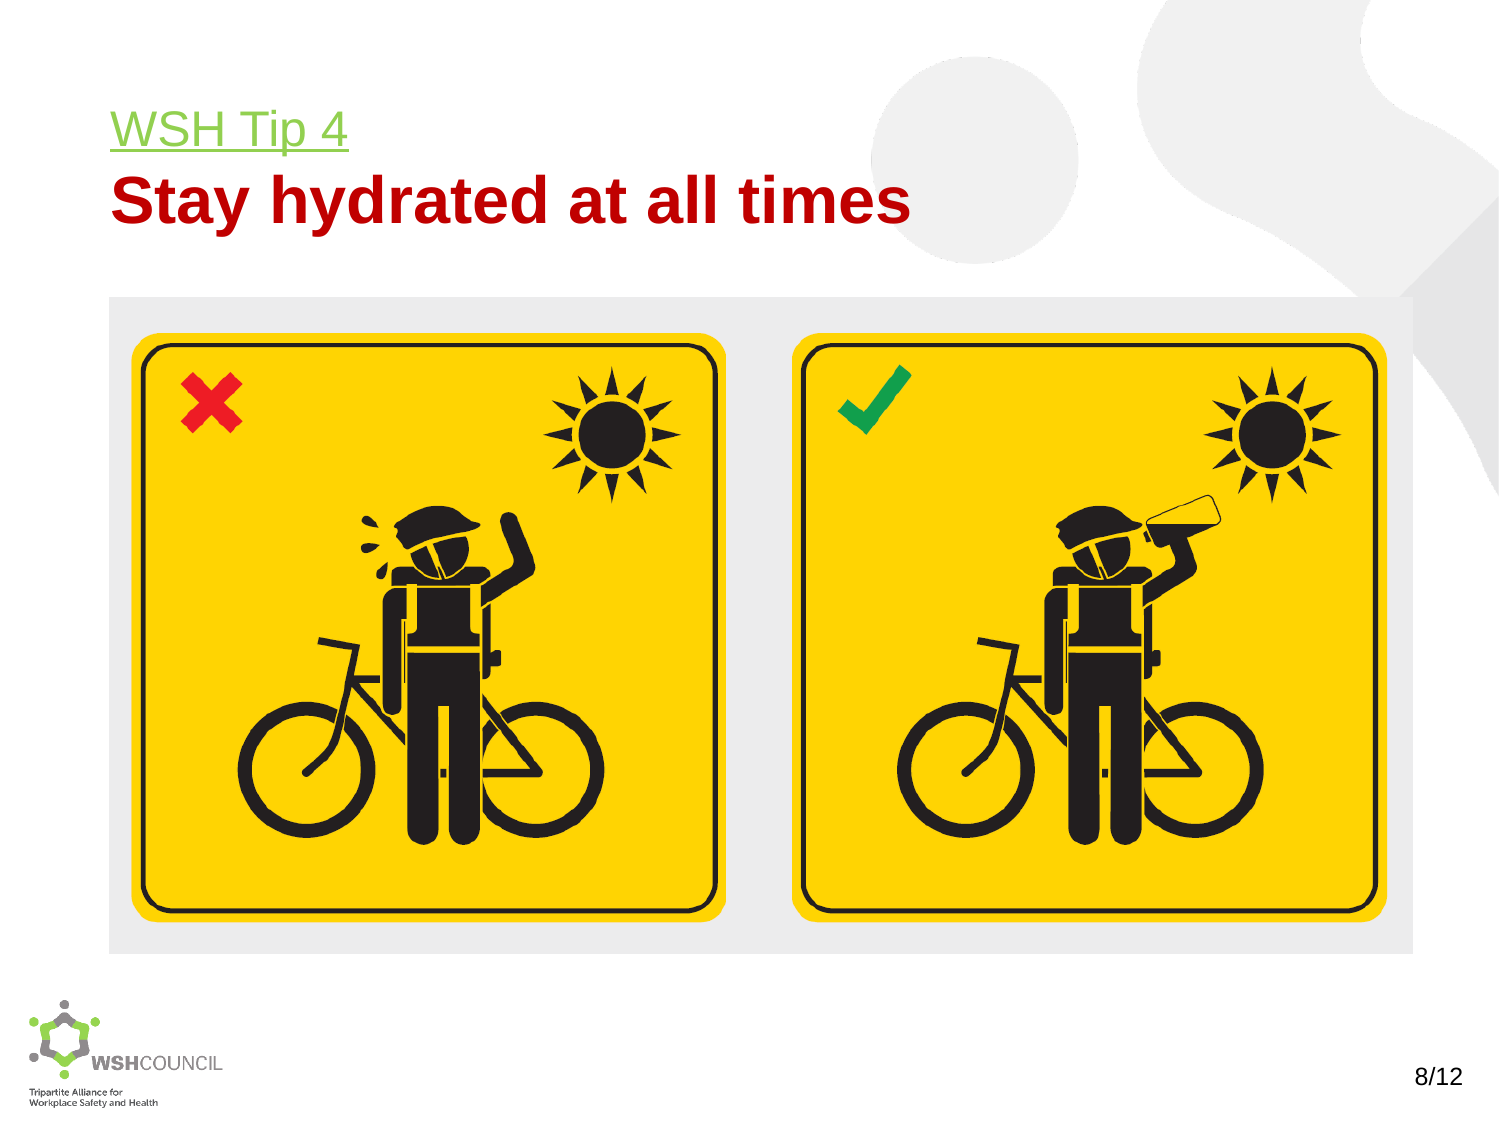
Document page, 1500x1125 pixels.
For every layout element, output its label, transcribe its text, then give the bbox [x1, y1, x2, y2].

picture [21, 993, 235, 1125]
picture [109, 0, 1500, 954]
text_box WSH Tip 4 Stay hydrated at all times [95, 58, 1373, 244]
slide_number 8/12 [1128, 1052, 1479, 1103]
